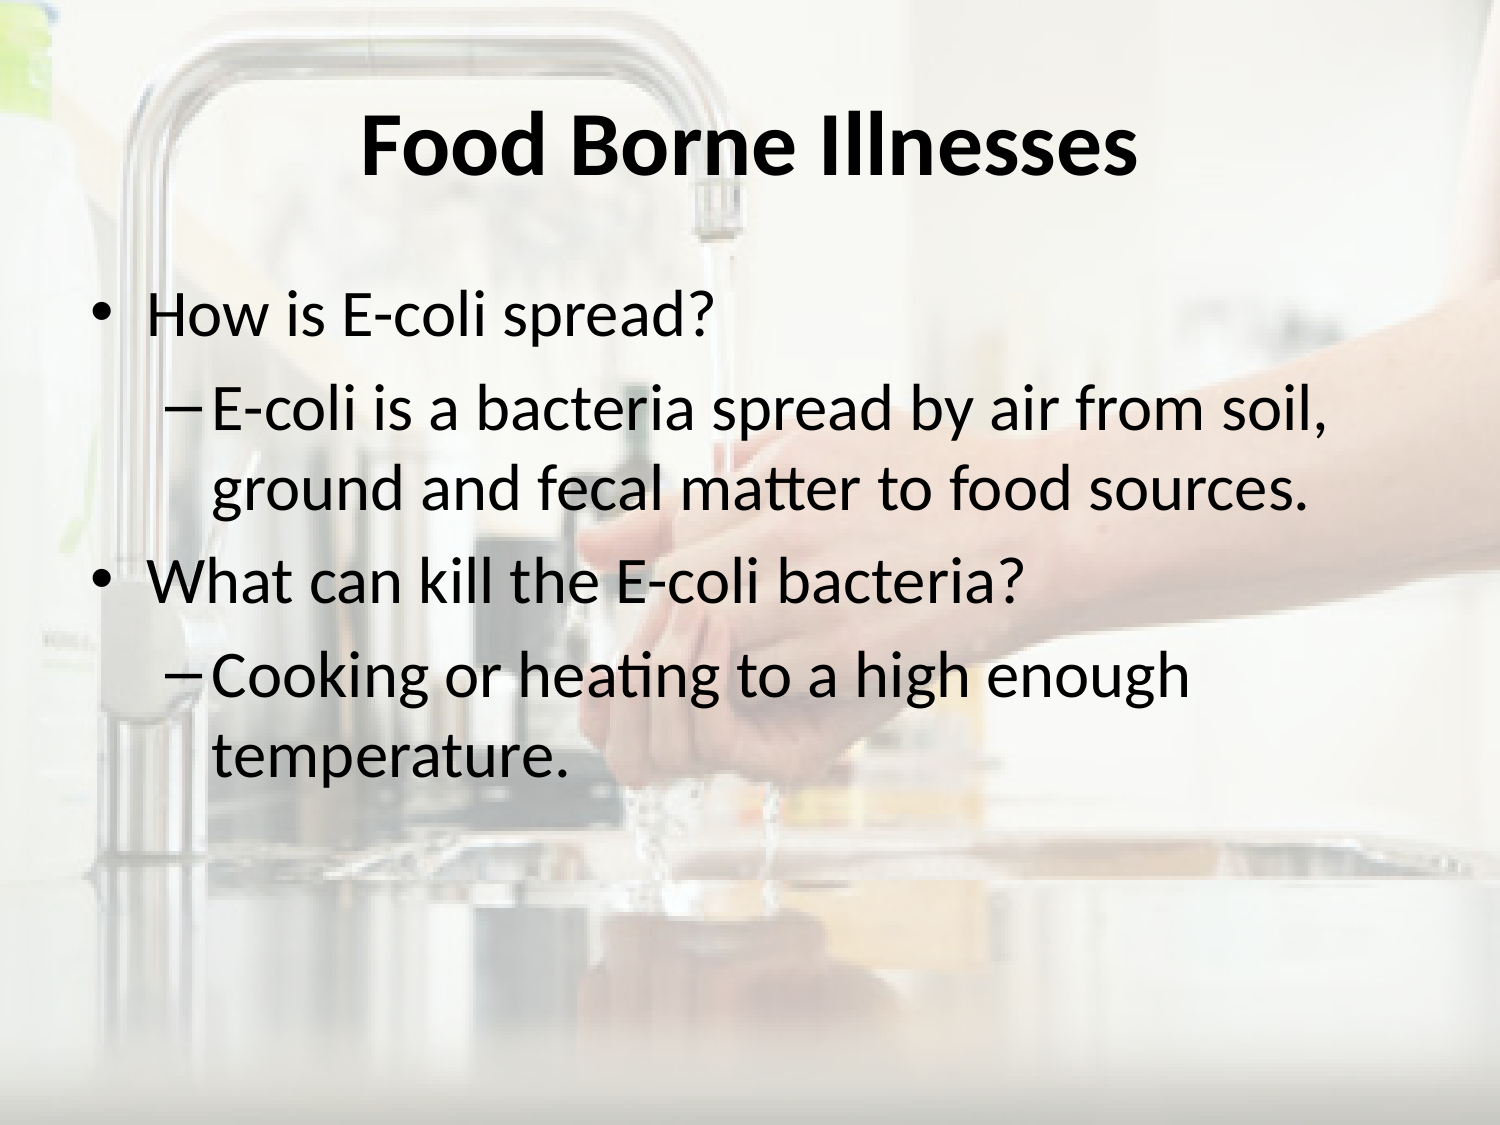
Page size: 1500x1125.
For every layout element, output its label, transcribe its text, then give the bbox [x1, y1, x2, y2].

list How is E-coli spread? E-coli is a bacteria spread by air from soil, ground and fecal matter to food sources. What can kill the E-coli bacteria? Cooking or heating to a high enough temperature. [75, 262, 1425, 1005]
title Food Borne Illnesses [75, 45, 1425, 233]
